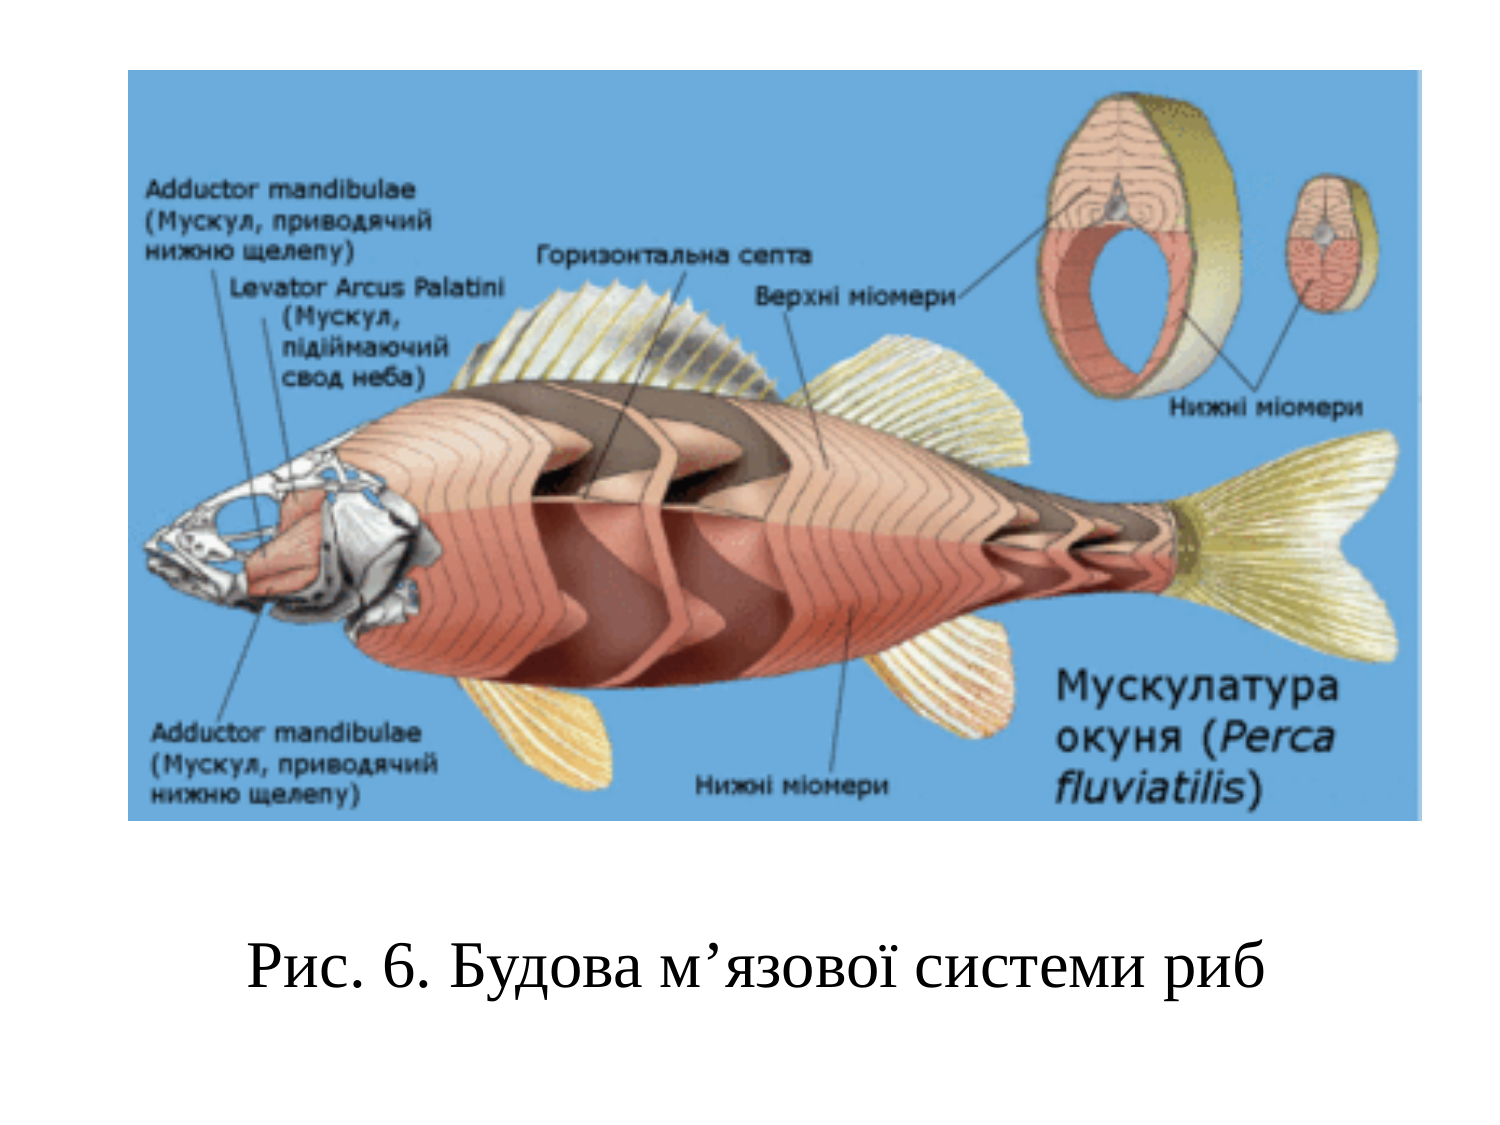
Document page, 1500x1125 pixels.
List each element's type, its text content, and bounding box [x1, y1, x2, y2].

title Рис. 6. Будова м’язової системи риб [82, 867, 1432, 1055]
picture [128, 70, 1423, 821]
